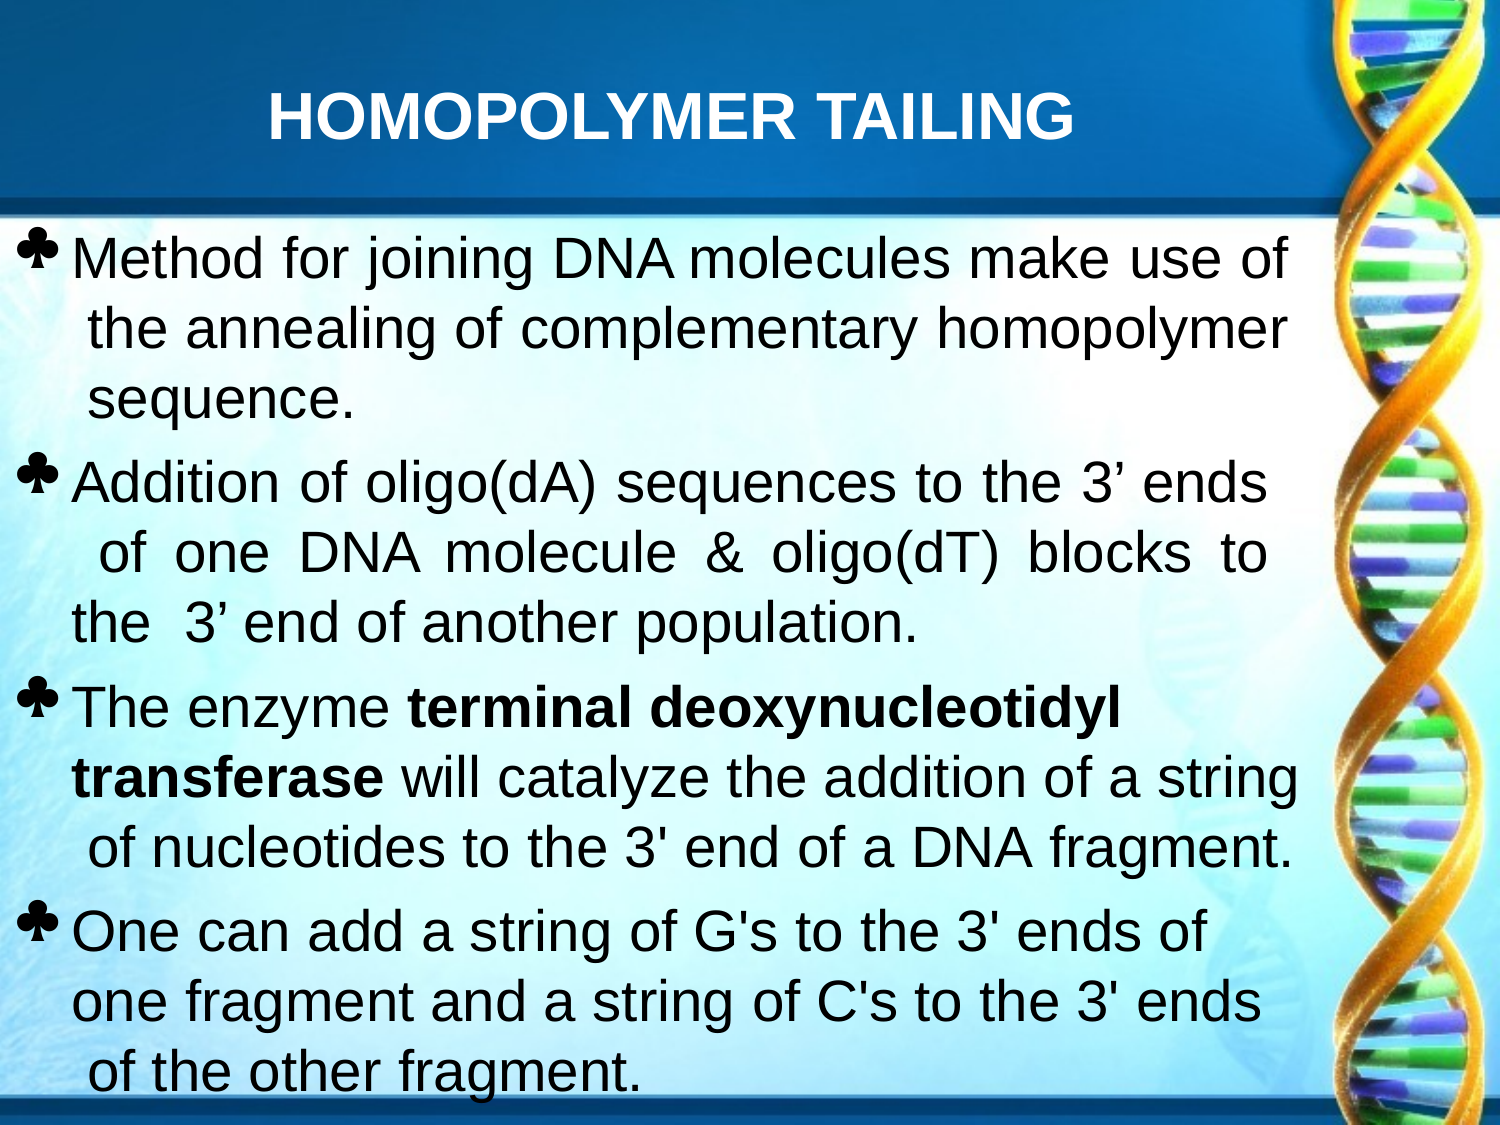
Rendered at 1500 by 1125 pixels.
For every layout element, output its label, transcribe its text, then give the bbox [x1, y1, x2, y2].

picture [0, 0, 1500, 1125]
title HOMOPOLYMER TAILING [265, 70, 1092, 217]
text_box Method for joining DNA molecules make use of the annealing of complementary homopolymer sequence. Addition of oligo(dA) sequences to the 3’ ends of one DNA molecule & oligo(dT) blocks to the 3’ end of another population. The enzyme terminal deoxynucleotidyl transferase will catalyze the addition of a string of nucleotides to the 3' end of a DNA fragment. One can add a string of G's to the 3' ends of one fragment and a string of C's to the 3' ends of the other fragment. [8, 217, 1310, 1103]
